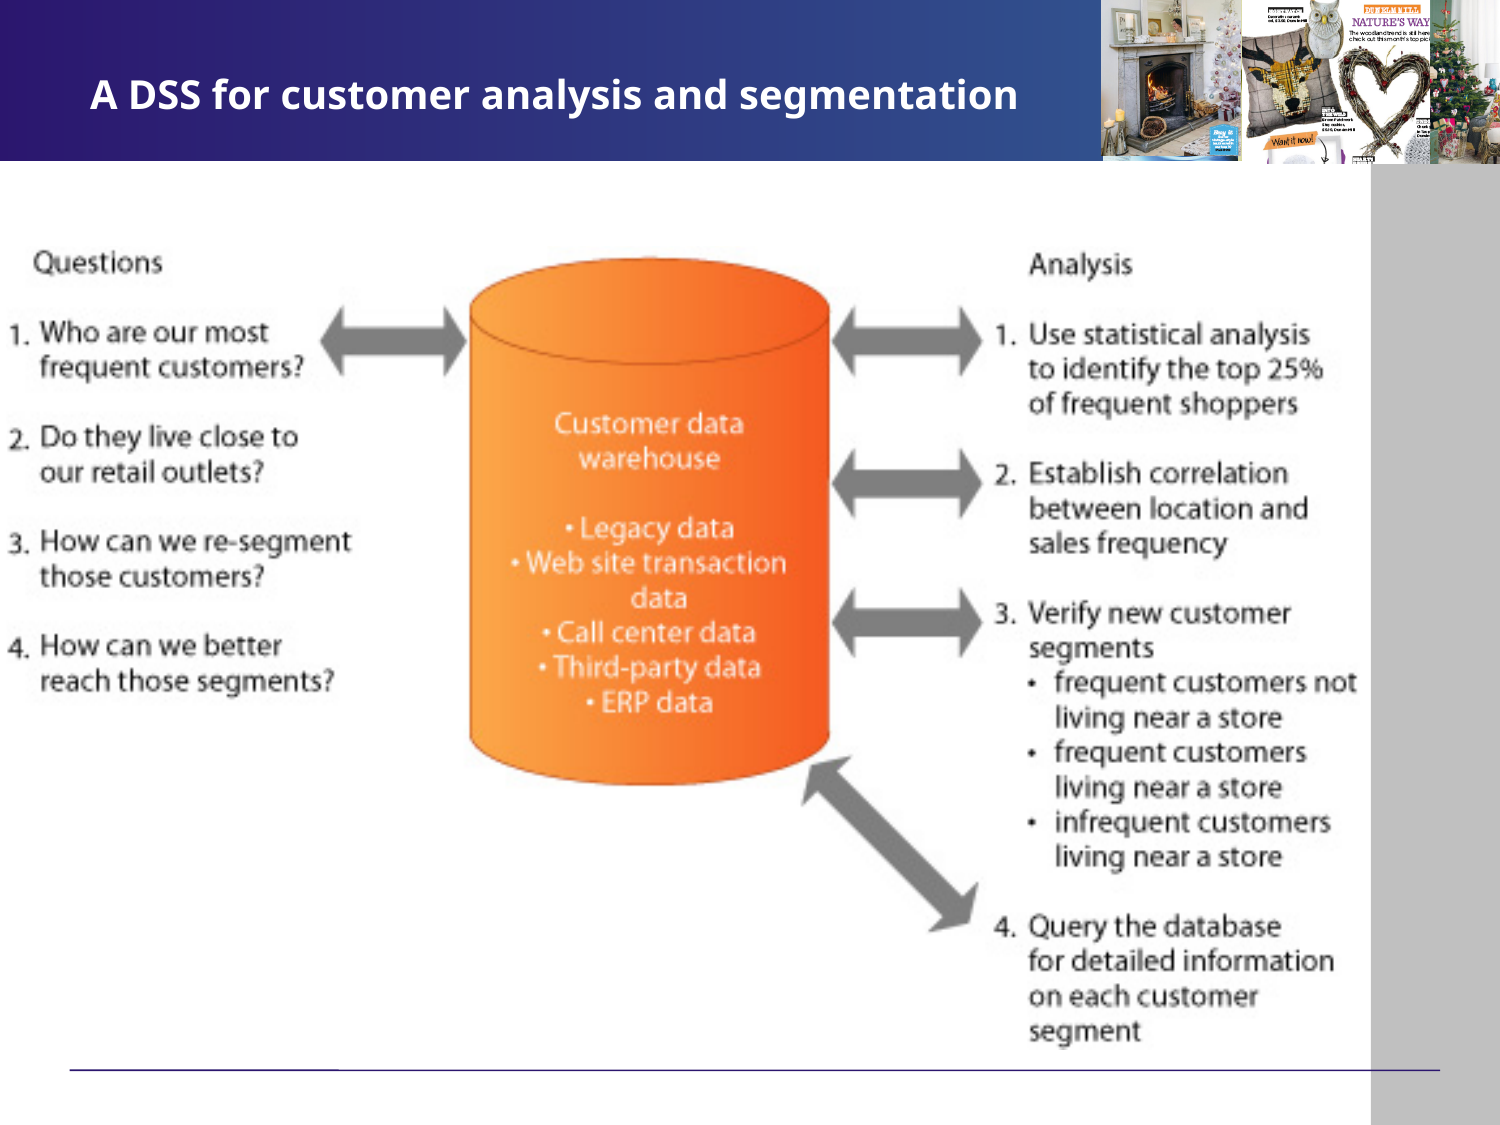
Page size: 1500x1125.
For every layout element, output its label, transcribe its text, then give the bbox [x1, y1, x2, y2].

picture [5, 245, 1360, 1050]
picture [1101, 0, 1500, 164]
title A DSS for customer analysis and segmentation [74, 46, 1088, 140]
